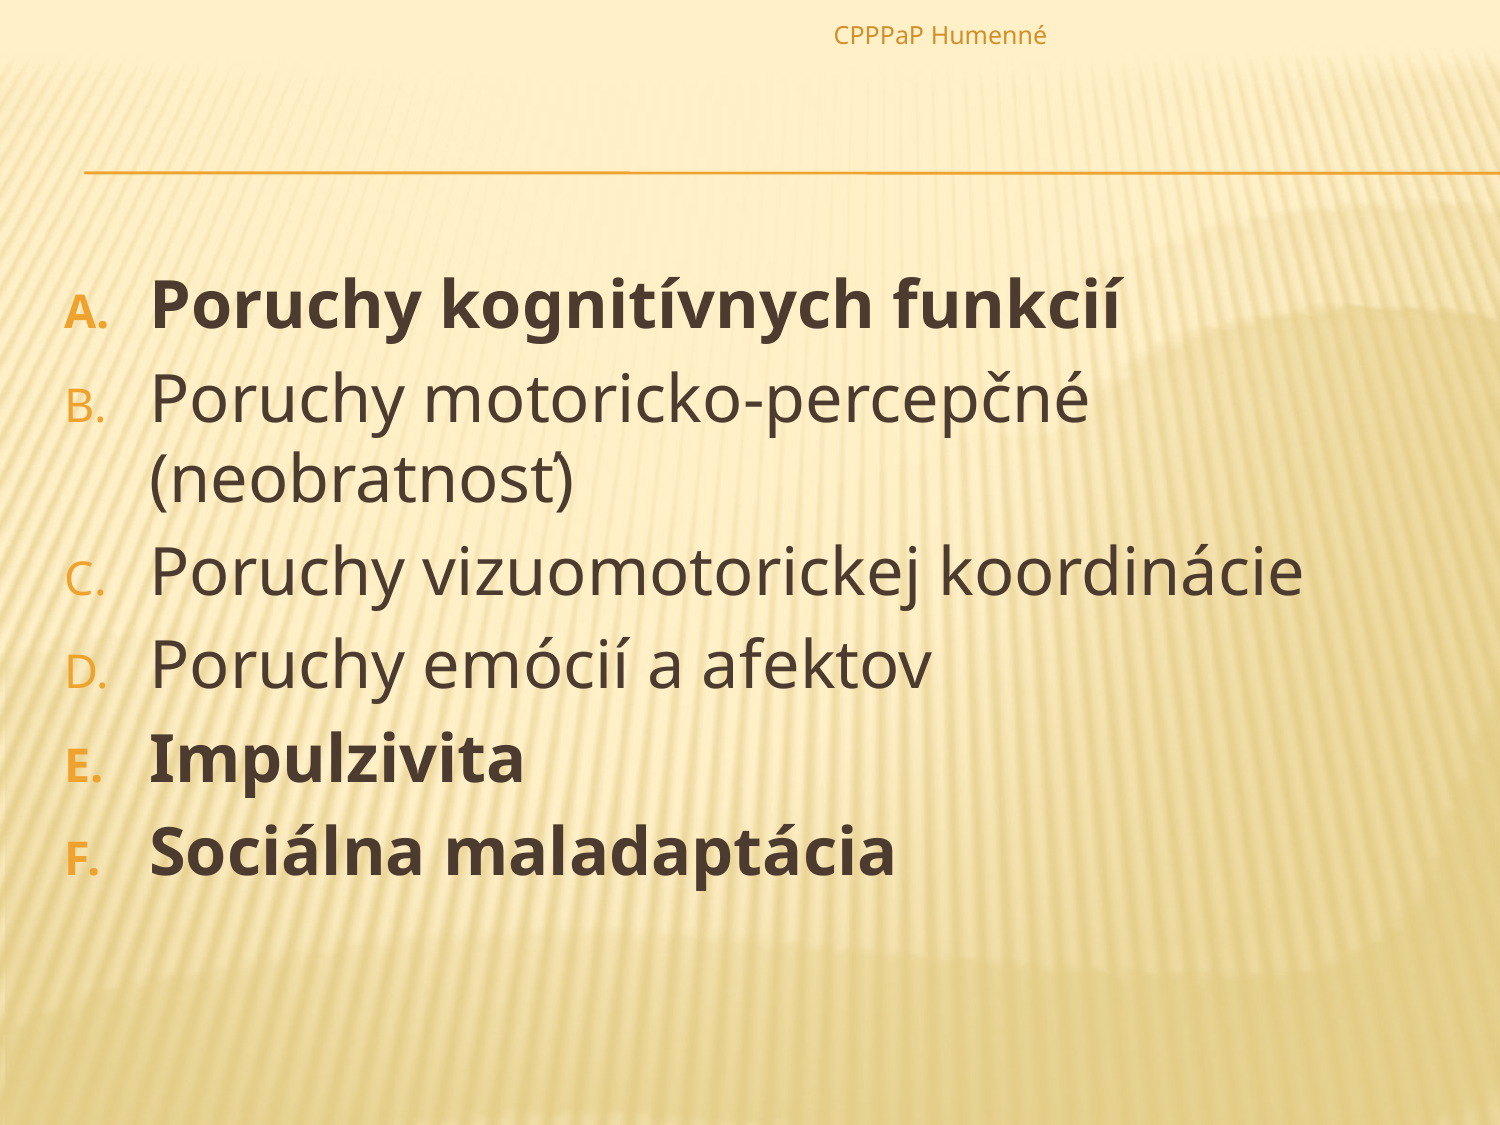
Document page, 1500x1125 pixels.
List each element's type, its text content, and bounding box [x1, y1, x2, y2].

text_box Poruchy kognitívnych funkcií Poruchy motoricko-percepčné (neobratnosť) Poruchy vizuomotorickej koordinácie Poruchy emócií a afektov Impulzivita Sociálna maladaptácia [50, 254, 1475, 998]
text_box CPPPaP Humenné [587, 12, 1063, 60]
picture [0, 0, 1500, 1125]
text_box [50, 75, 1475, 213]
